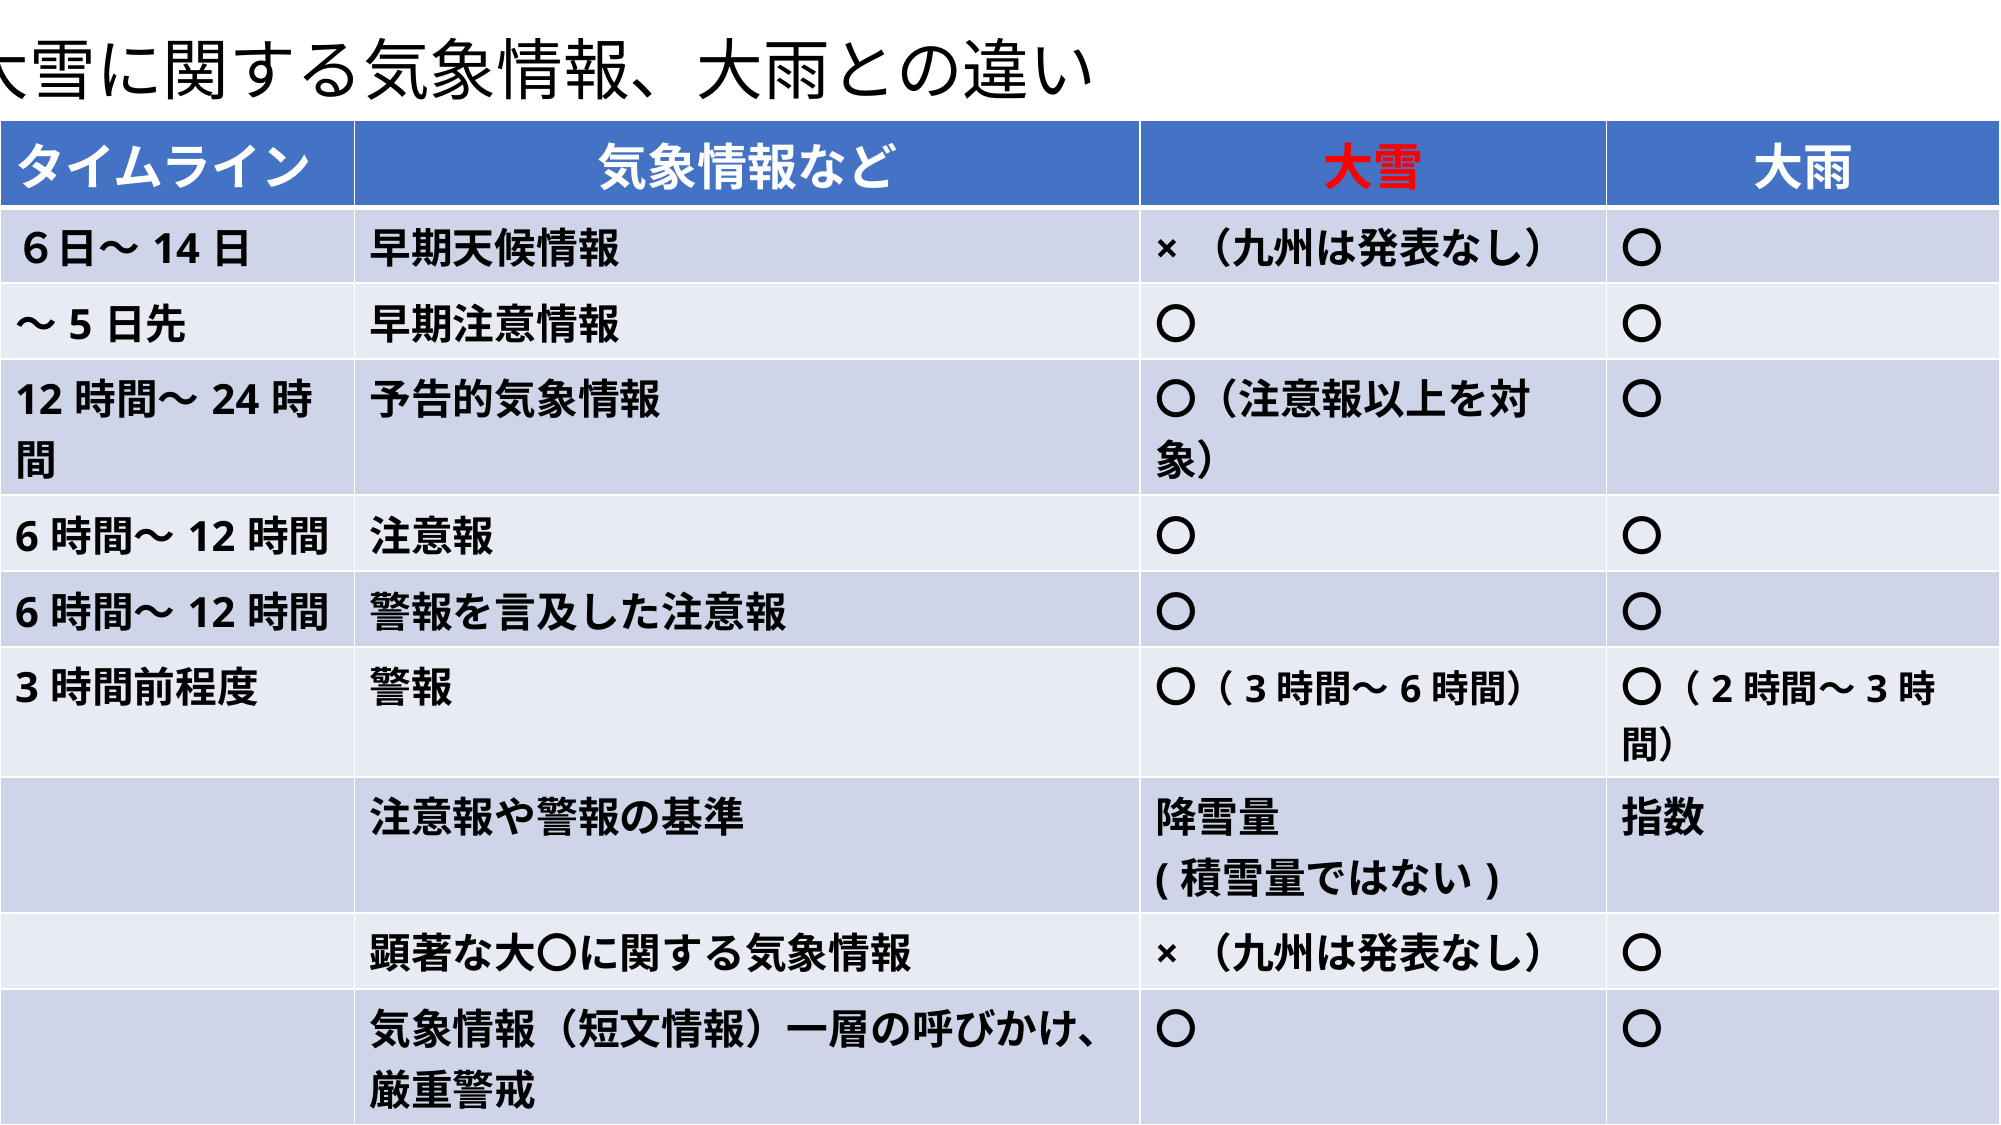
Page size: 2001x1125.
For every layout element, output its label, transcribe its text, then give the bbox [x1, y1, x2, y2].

table_cell [1, 778, 354, 912]
table_cell 〇 [1607, 360, 1999, 494]
table_cell ～5日先 [1, 284, 354, 358]
table_cell 〇 [1607, 572, 1999, 646]
table_cell 〇 [1141, 496, 1606, 570]
table_cell 指数 [1607, 778, 1999, 912]
table_cell 〇（注意報以上を対象） [1141, 360, 1606, 494]
table_cell 〇 [1607, 990, 1999, 1124]
table_header 大雨 [1607, 121, 1999, 205]
table_cell 〇 [1141, 284, 1606, 358]
table_cell 顕著な大〇に関する気象情報 [355, 914, 1139, 988]
table_cell 警報を言及した注意報 [355, 572, 1139, 646]
table_cell 6時間～12時間 [1, 572, 354, 646]
table_cell 〇（3時間～6時間） [1141, 648, 1606, 776]
table_cell 警報 [355, 648, 1139, 776]
table_cell 〇 [1607, 496, 1999, 570]
table_cell 〇 [1607, 210, 1999, 282]
table_cell 注意報 [355, 496, 1139, 570]
table_cell 3時間前程度 [1, 648, 354, 776]
table_cell 気象情報（短文情報）一層の呼びかけ、厳重警戒 [355, 990, 1139, 1124]
table_cell 注意報や警報の基準 [355, 778, 1139, 912]
table_header 大雪 [1141, 121, 1606, 205]
table_cell 〇 [1607, 284, 1999, 358]
table_cell 予告的気象情報 [355, 360, 1139, 494]
table_header タイムライン [1, 121, 354, 205]
table_header 気象情報など [355, 121, 1139, 205]
table_cell 12時間～24時間 [1, 360, 354, 494]
table_cell ６日～14日 [1, 210, 354, 282]
table_cell [1, 990, 354, 1124]
table_cell 降雪量 (積雪量ではない) [1141, 778, 1606, 912]
table_cell ×（九州は発表なし） [1141, 914, 1606, 988]
table_cell 早期天候情報 [355, 210, 1139, 282]
table_cell 〇 [1607, 914, 1999, 988]
table_cell 〇 [1141, 990, 1606, 1124]
table_cell [1, 914, 354, 988]
table_cell 早期注意情報 [355, 284, 1139, 358]
table_cell 6時間～12時間 [1, 496, 354, 570]
table_cell ×（九州は発表なし） [1141, 210, 1606, 282]
table_cell 〇（2時間～3時間） [1607, 648, 1999, 776]
text_box 大雪に関する気象情報、大雨との違い [0, 0, 1747, 119]
table_cell 〇 [1141, 572, 1606, 646]
